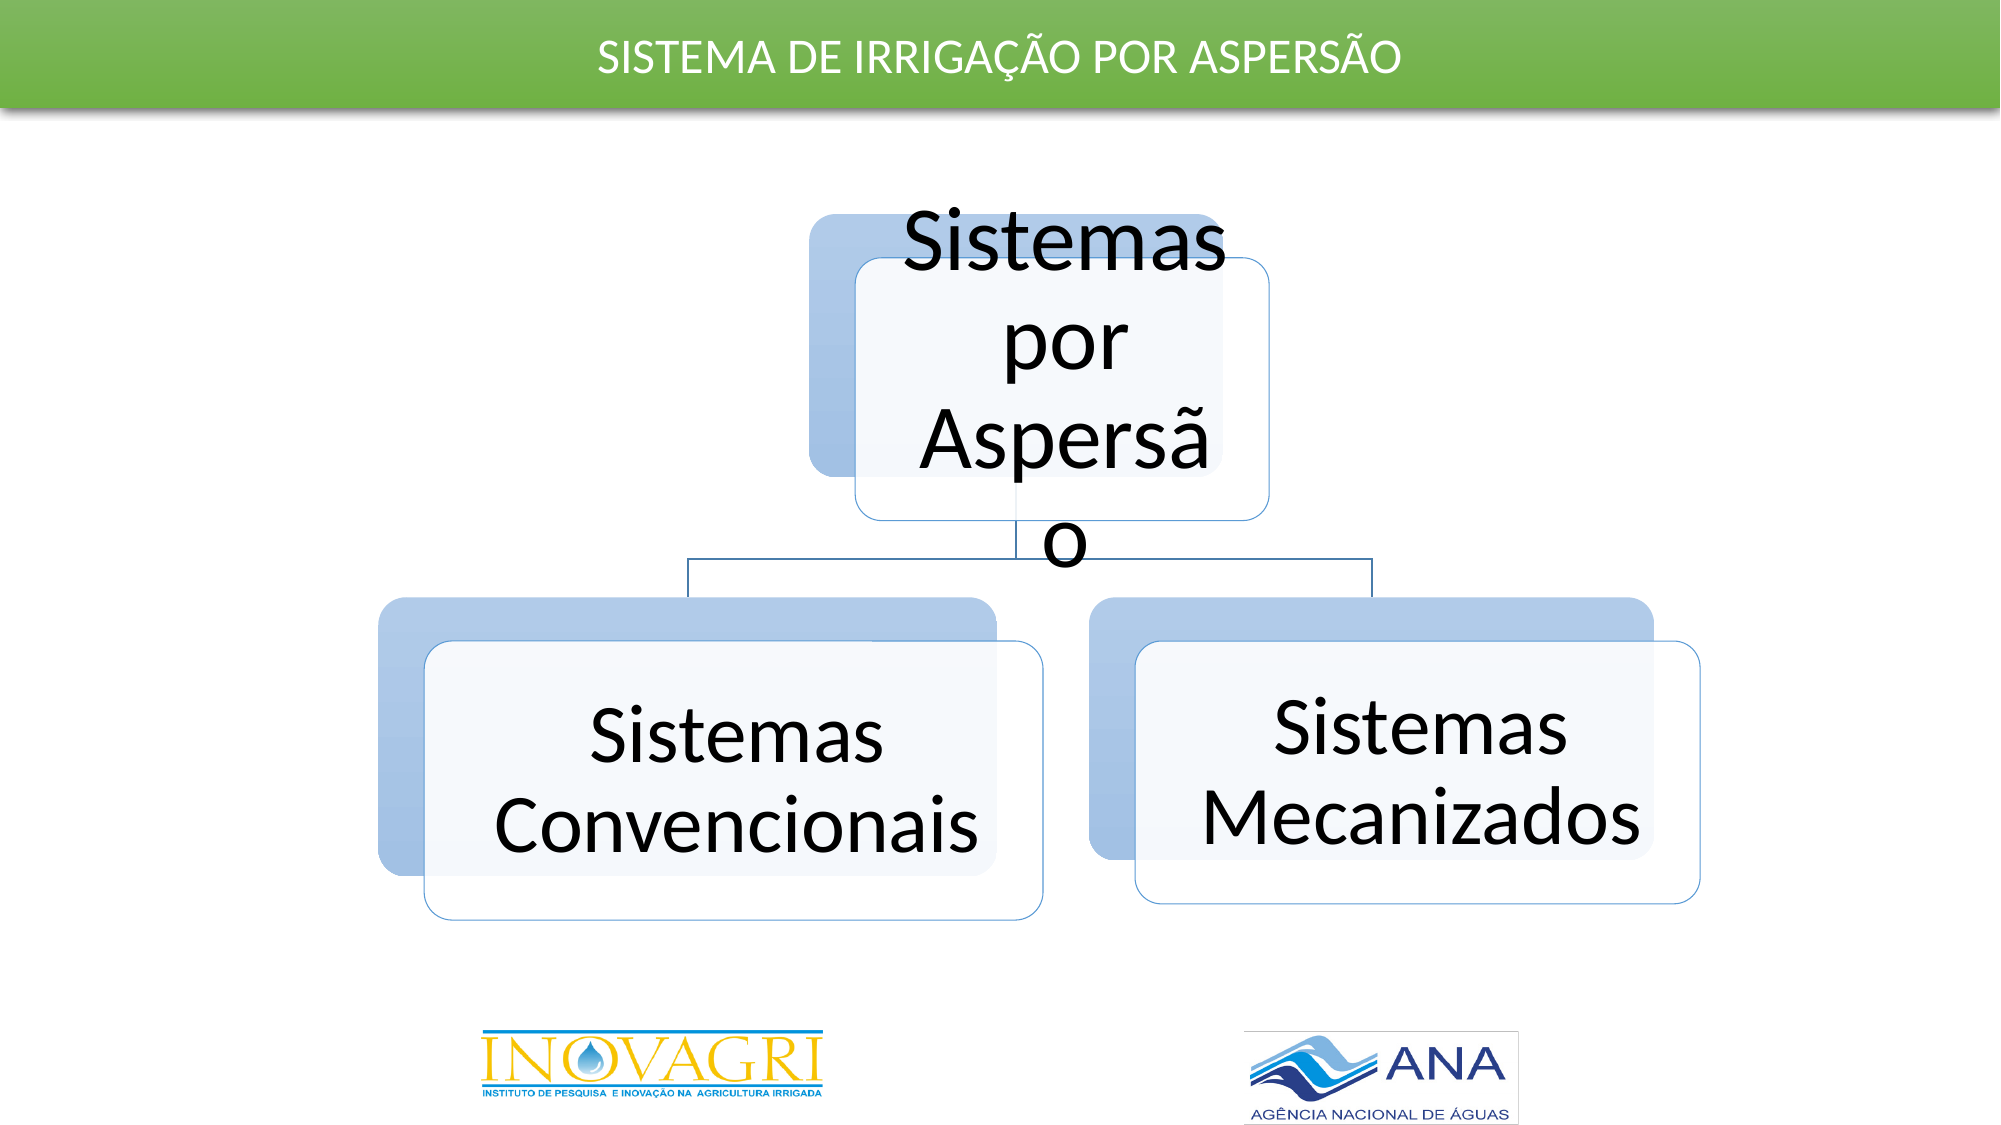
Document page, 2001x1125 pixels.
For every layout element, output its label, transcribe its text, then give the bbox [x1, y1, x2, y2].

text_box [481, 1030, 1519, 1125]
text_box SISTEMA DE IRRIGAÇÃO POR ASPERSÃO [0, 0, 2000, 108]
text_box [377, 164, 1701, 970]
